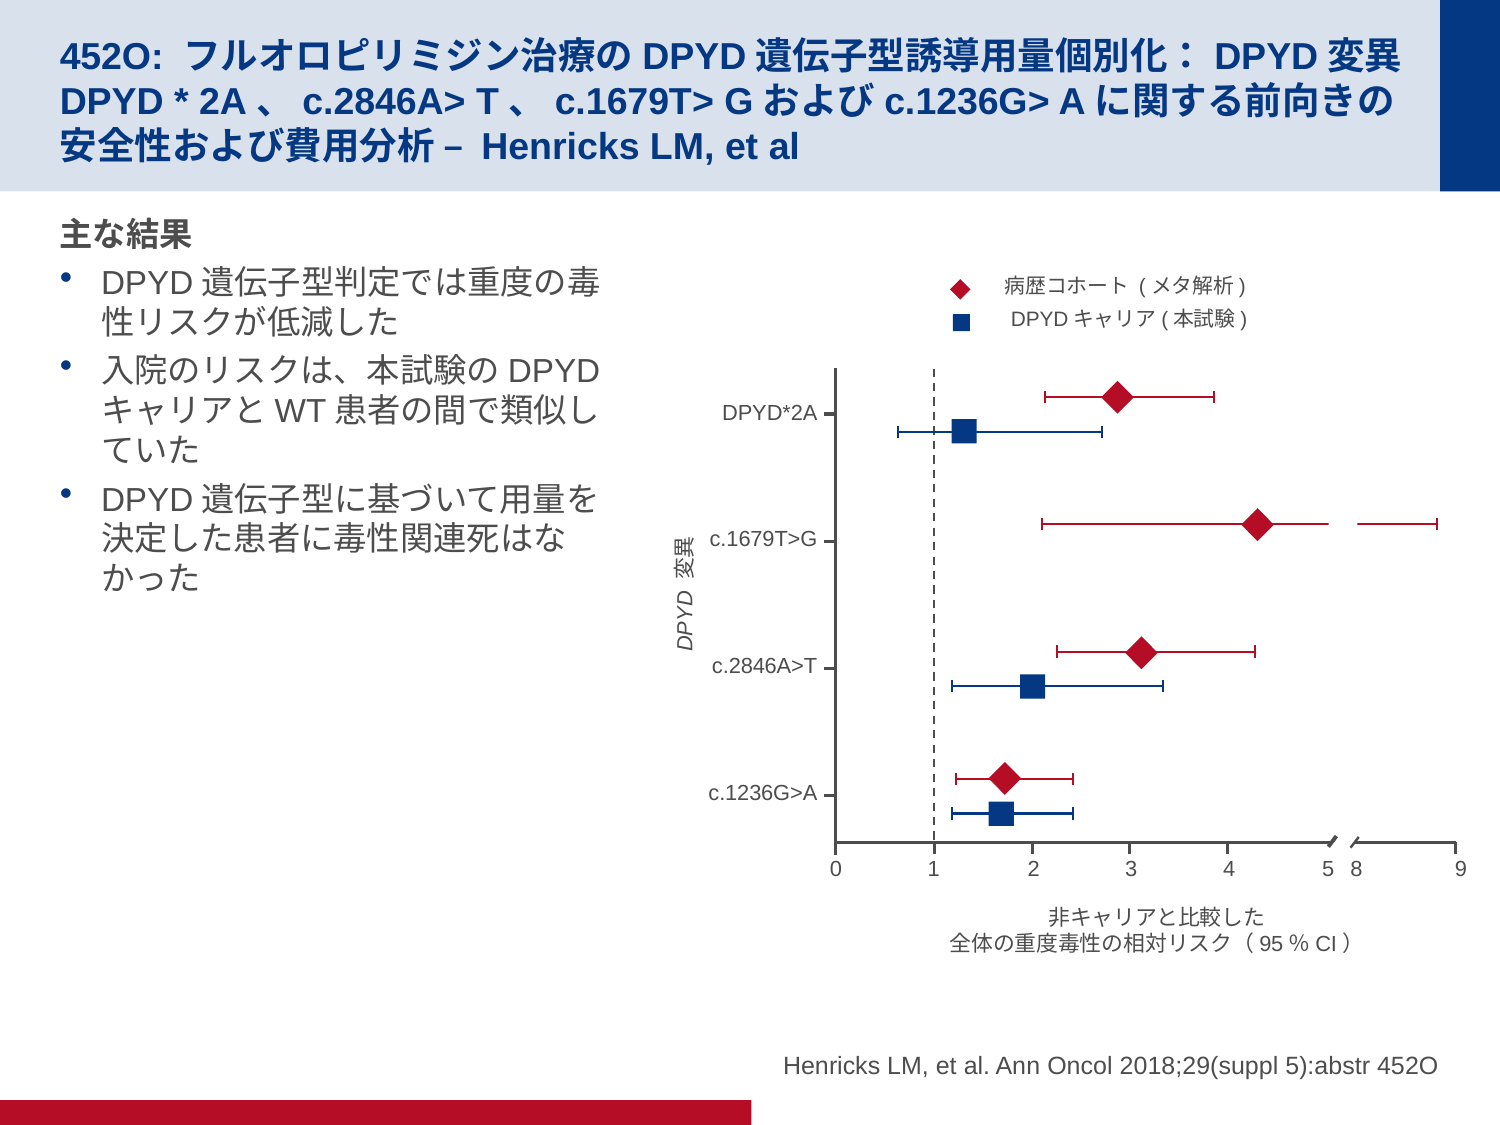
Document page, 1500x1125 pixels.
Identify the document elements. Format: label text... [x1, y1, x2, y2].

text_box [663, 265, 1483, 964]
list 主な結果 DPYD遺伝子型判定では重度の毒性リスクが低減した 入院のリスクは、本試験のDPYDキャリアとWT患者の間で類似していた DPYD遺伝子型に基づいて用量を決定した患者に毒性関連死はなかった [59, 205, 608, 985]
title 452O: フルオロピリミジン治療のDPYD遺伝子型誘導用量個別化：DPYD変異DPYD * 2A、c.2846A> T、c.1679T> Gおよびc.1236G> Aに関する前向きの安全性および費用分析 – Henricks LM, et al [59, 29, 1412, 162]
list Henricks LM, et al. Ann Oncol 2018;29(suppl 5):abstr 452O [762, 999, 1441, 1080]
